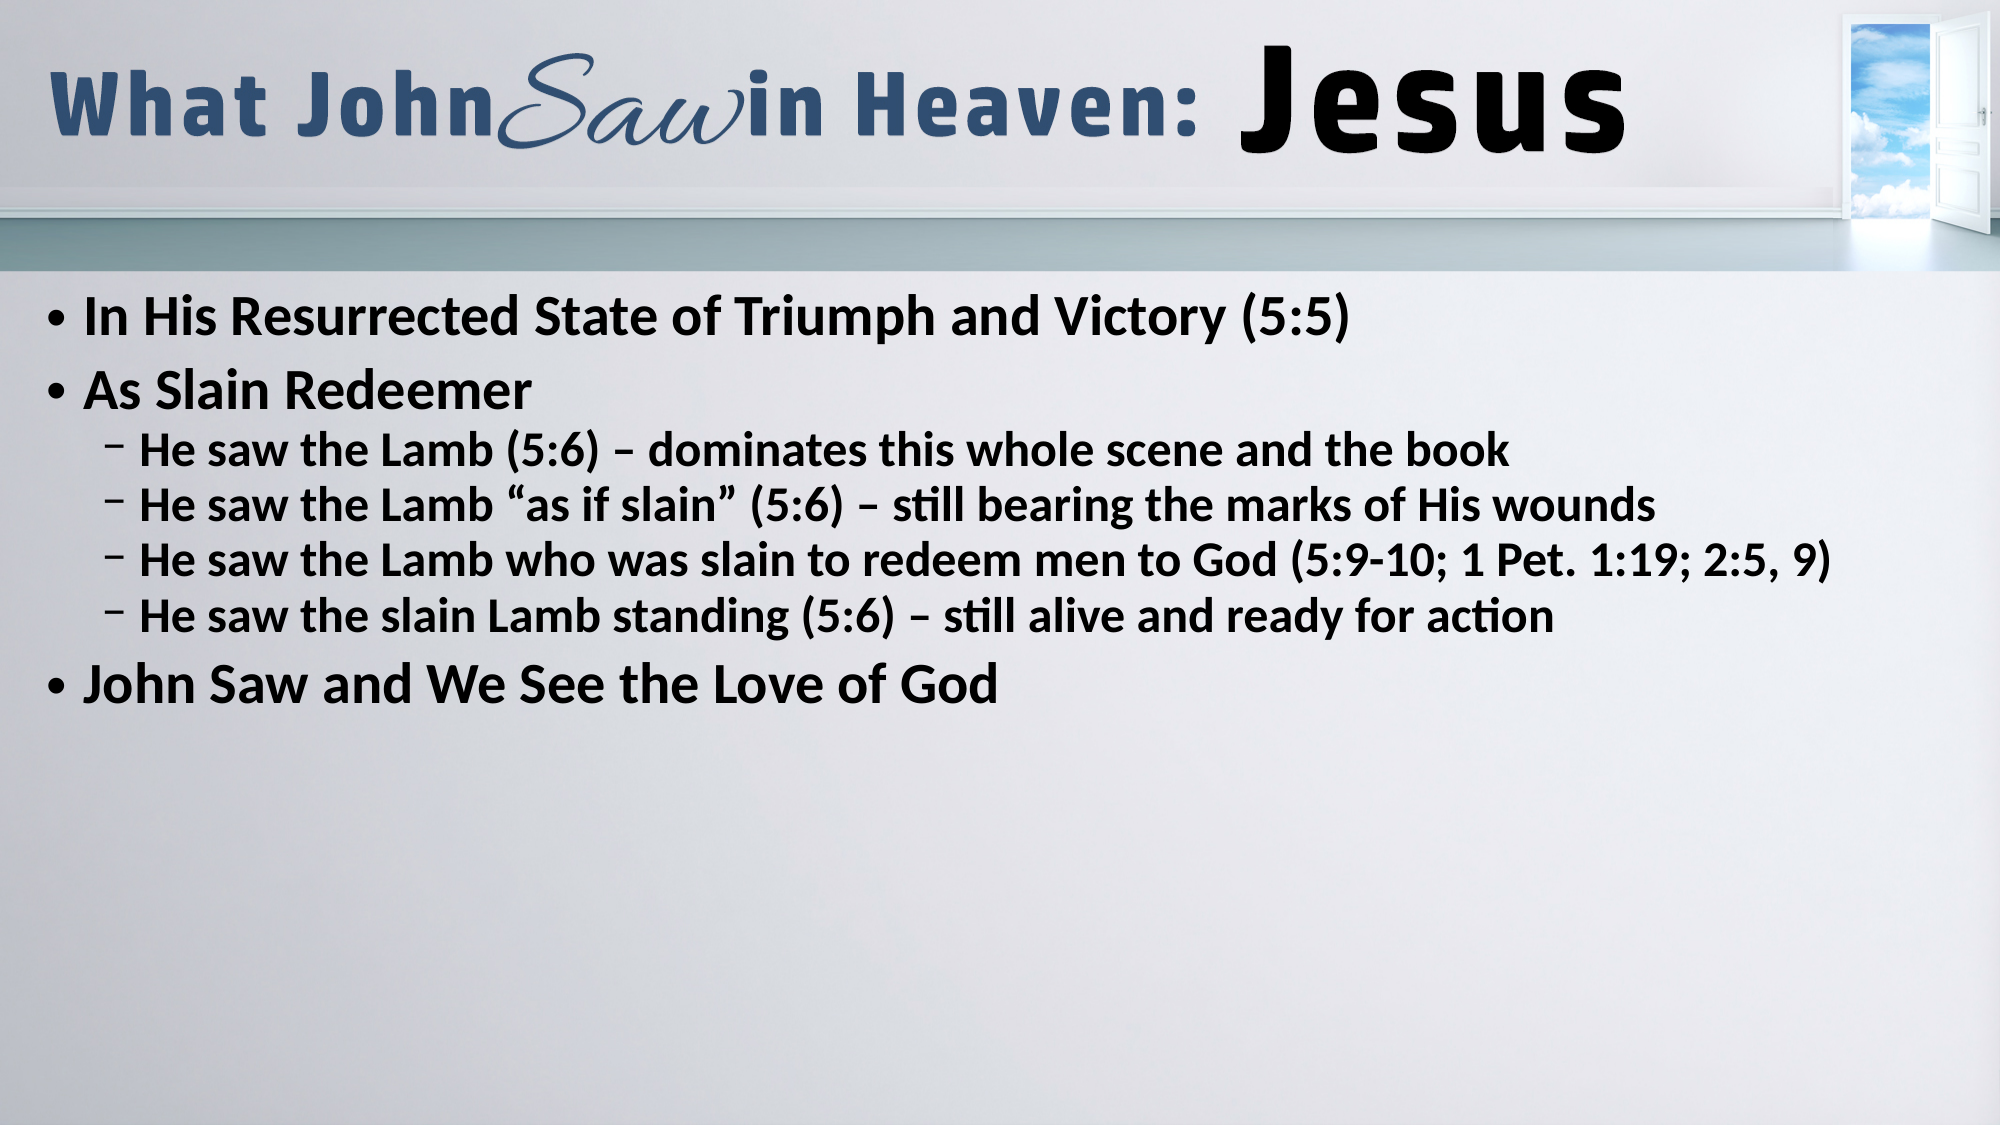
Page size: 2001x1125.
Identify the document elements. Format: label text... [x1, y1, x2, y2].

picture [0, 0, 2000, 1125]
list In His Resurrected State of Triumph and Victory (5:5) As Slain Redeemer He saw the Lamb (5:6) – dominates this whole scene and the book He saw the Lamb “as if slain” (5:6) – still bearing the marks of His wounds He saw the Lamb who was slain to redeem men to God (5:9-10; 1 Pet. 1:19; 2:5, 9) He saw the slain Lamb standing (5:6) – still alive and ready for action John Saw and We See the Love of God [31, 286, 2000, 1125]
